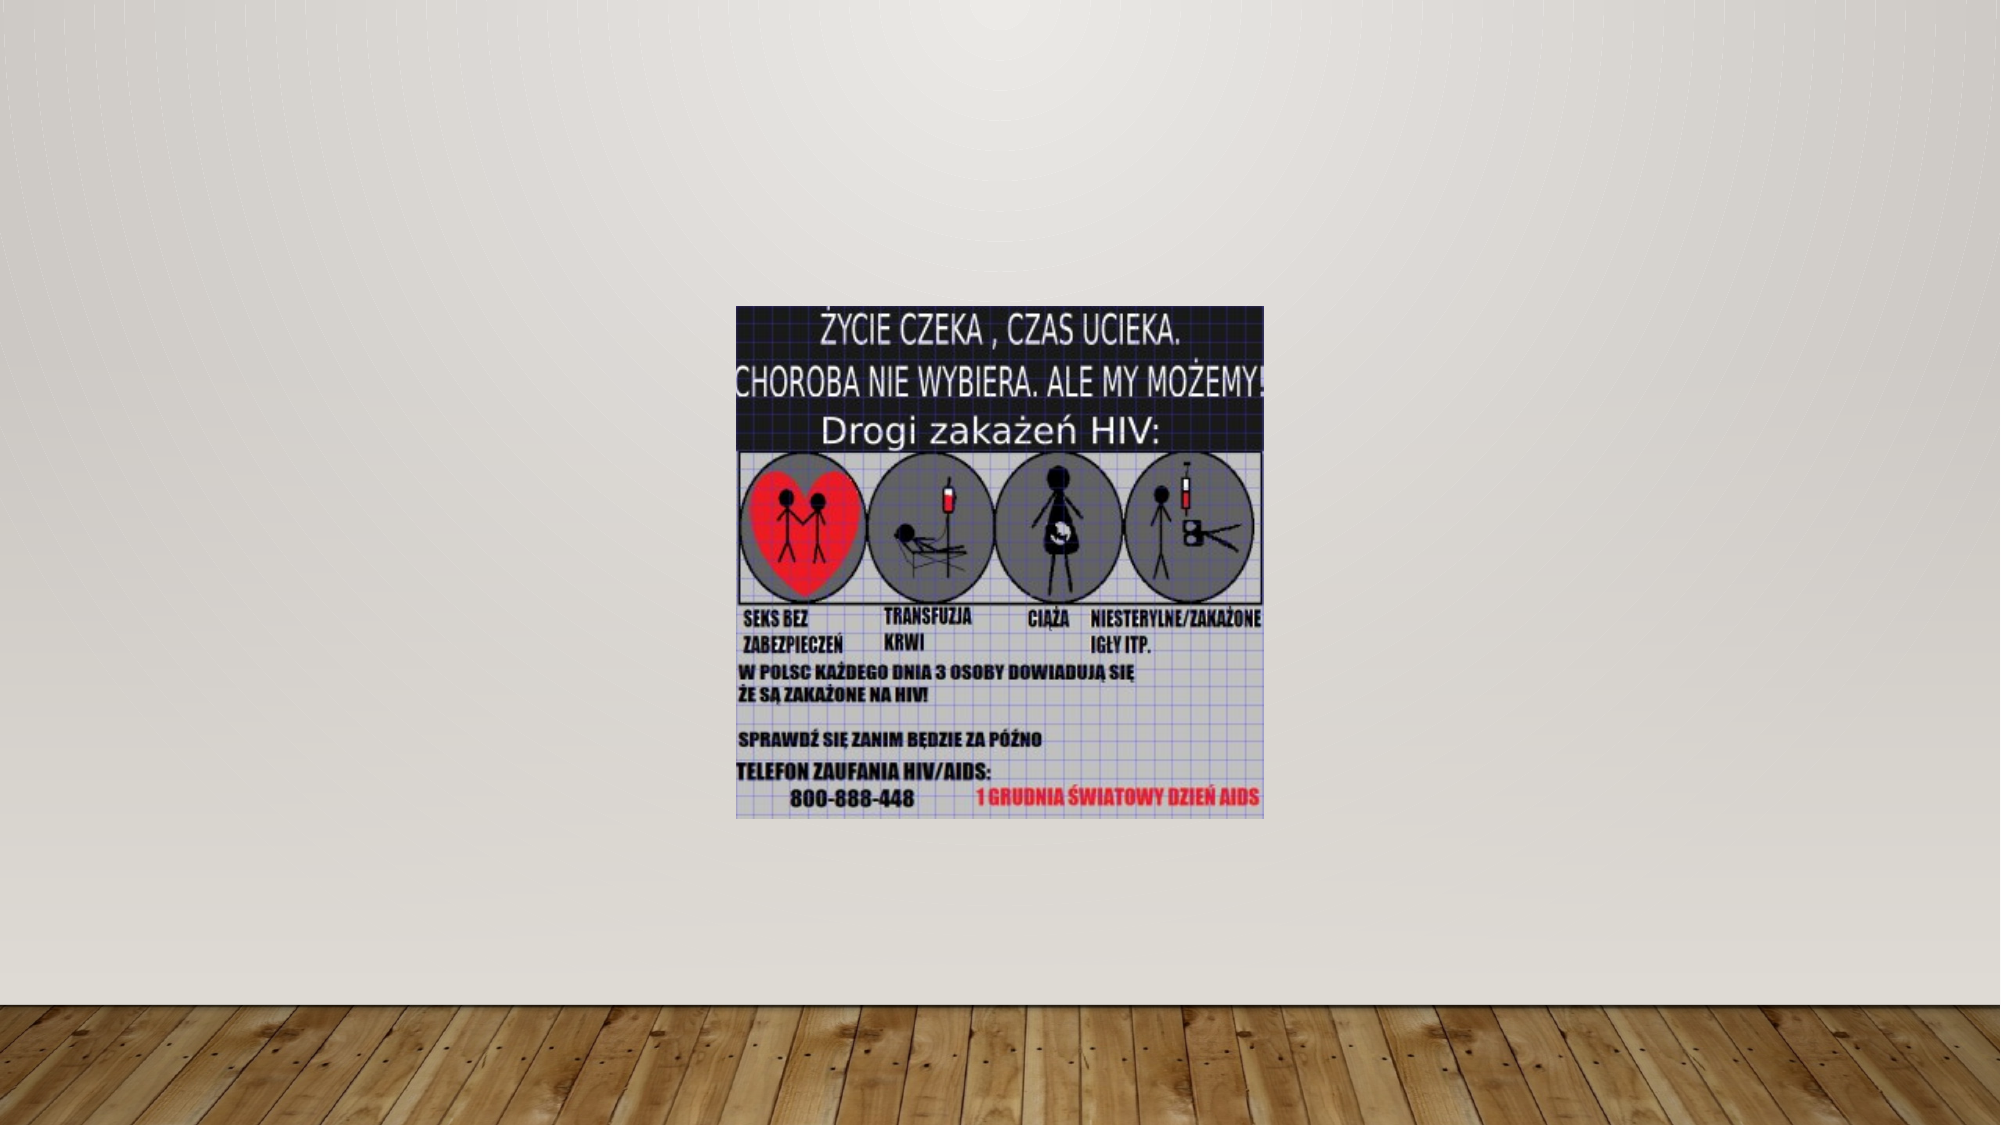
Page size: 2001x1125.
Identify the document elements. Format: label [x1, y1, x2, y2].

picture [736, 305, 1264, 819]
picture [0, 1005, 2000, 1125]
